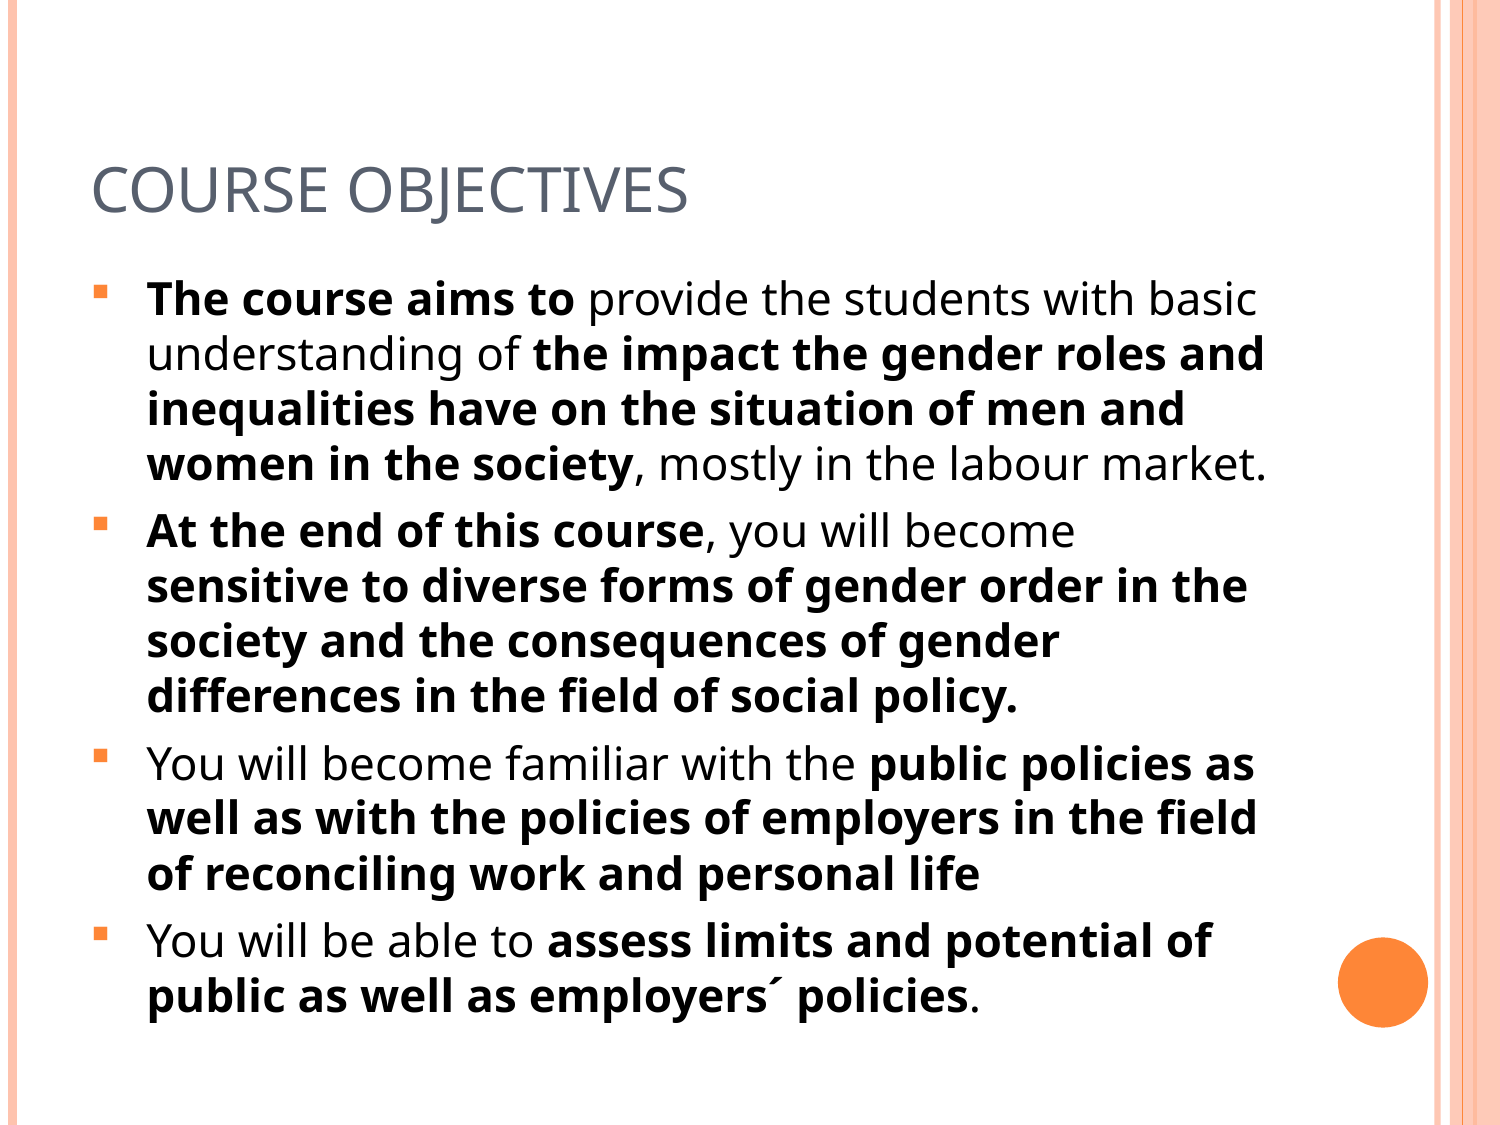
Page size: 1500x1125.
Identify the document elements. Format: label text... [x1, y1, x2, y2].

title COURSE OBJECTIVES [75, 45, 1300, 233]
list The course aims to provide the students with basic understanding of the impact the gender roles and inequalities have on the situation of men and women in the society, mostly in the labour market. At the end of this course, you will become sensitive to diverse forms of gender order in the society and the consequences of gender differences in the field of social policy. You will become familiar with the public policies as well as with the policies of employers in the field of reconciling work and personal life You will be able to assess limits and potential of public as well as employers´ policies. [75, 262, 1300, 1062]
